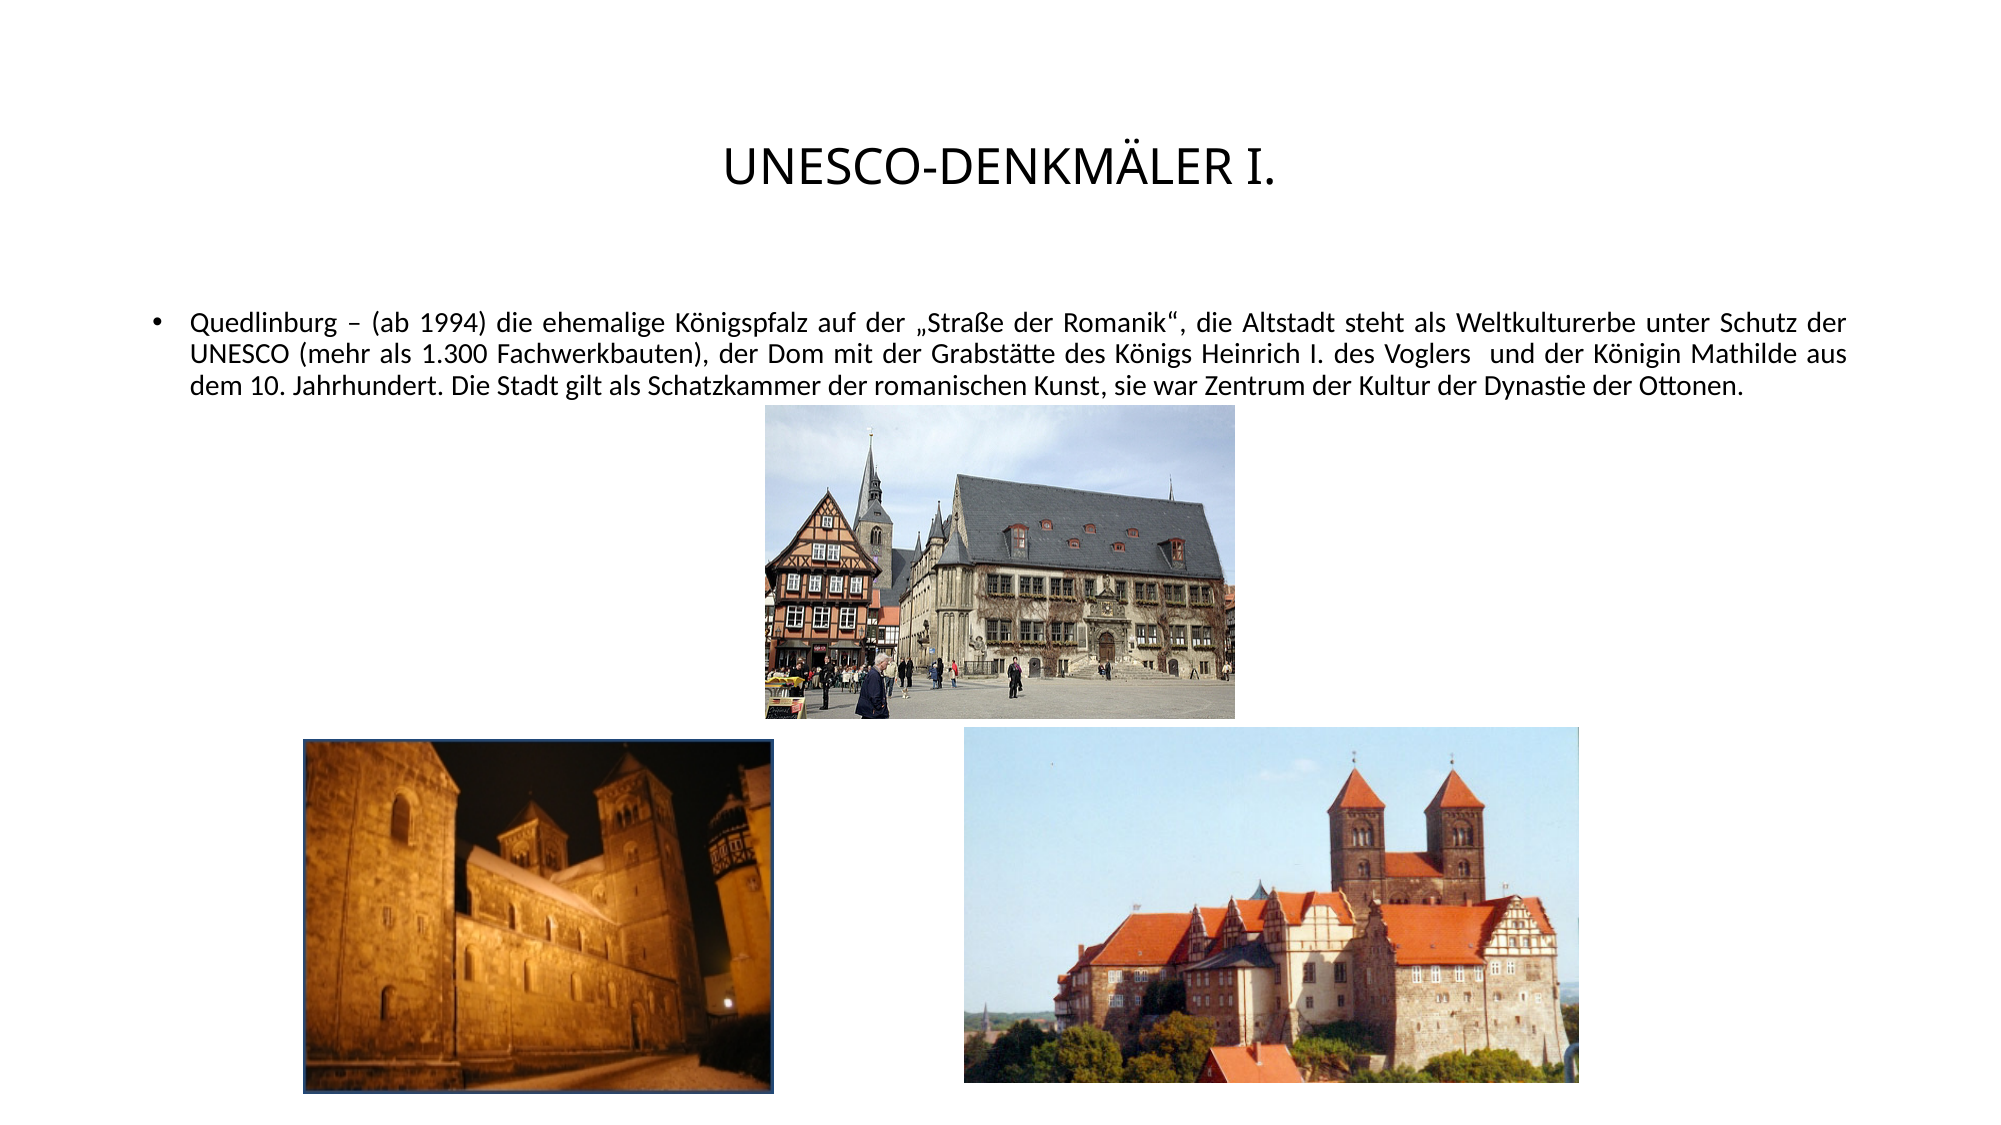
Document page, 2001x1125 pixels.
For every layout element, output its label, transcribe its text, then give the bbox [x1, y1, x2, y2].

picture [765, 405, 1235, 719]
picture [303, 739, 774, 1094]
list Quedlinburg – (ab 1994) die ehemalige Königspfalz auf der „Straße der Romanik“, die Altstadt steht als Weltkulturerbe unter Schutz der UNESCO (mehr als 1.300 Fachwerkbauten), der Dom mit der Grabstätte des Königs Heinrich I. des Voglers und der Königin Mathilde aus dem 10. Jahrhundert. Die Stadt gilt als Schatzkammer der romanischen Kunst, sie war Zentrum der Kultur der Dynastie der Ottonen. [137, 299, 1863, 1014]
title UNESCO-DENKMÄLER I. [137, 59, 1863, 278]
picture [964, 727, 1579, 1083]
